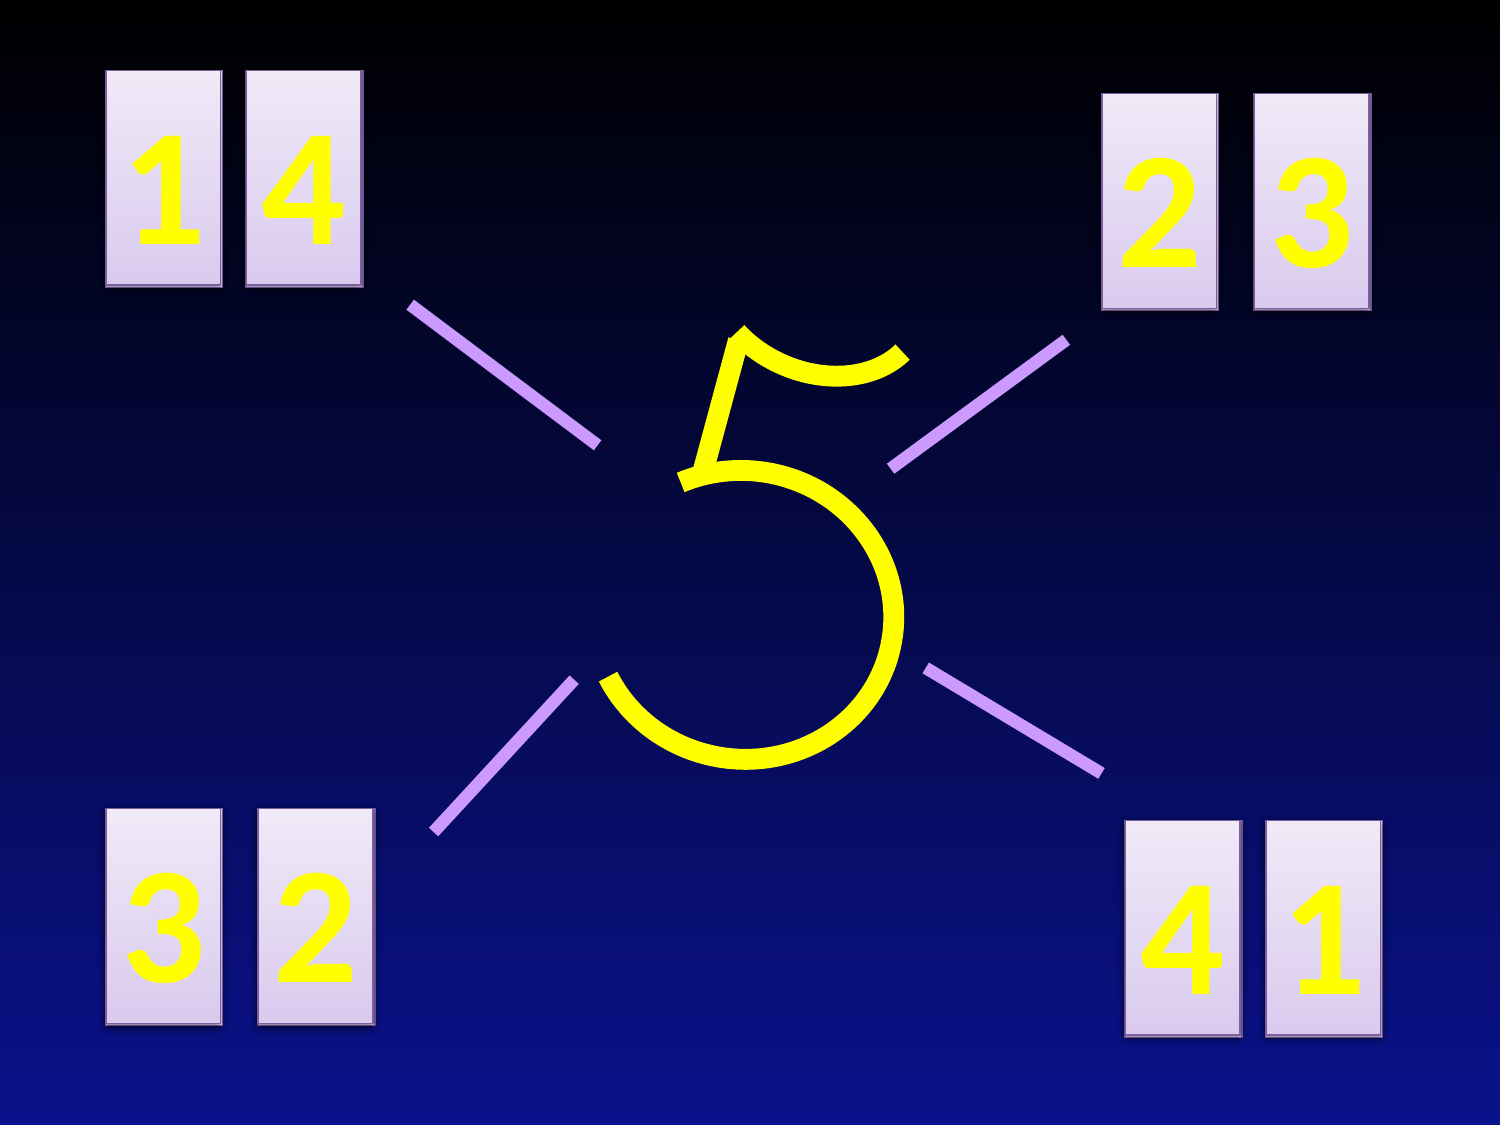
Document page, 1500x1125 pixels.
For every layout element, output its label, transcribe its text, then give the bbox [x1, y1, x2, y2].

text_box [409, 304, 598, 446]
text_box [890, 339, 1067, 469]
text_box 1 [1265, 820, 1381, 1036]
text_box 2 [1101, 93, 1217, 309]
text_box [925, 667, 1102, 774]
text_box 4 [246, 70, 362, 286]
text_box 4 [1125, 820, 1241, 1036]
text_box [620, 292, 903, 762]
text_box 2 [257, 808, 374, 1024]
text_box 3 [1254, 93, 1370, 309]
text_box 3 [105, 808, 221, 1024]
text_box 1 [105, 70, 221, 286]
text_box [427, 685, 581, 827]
